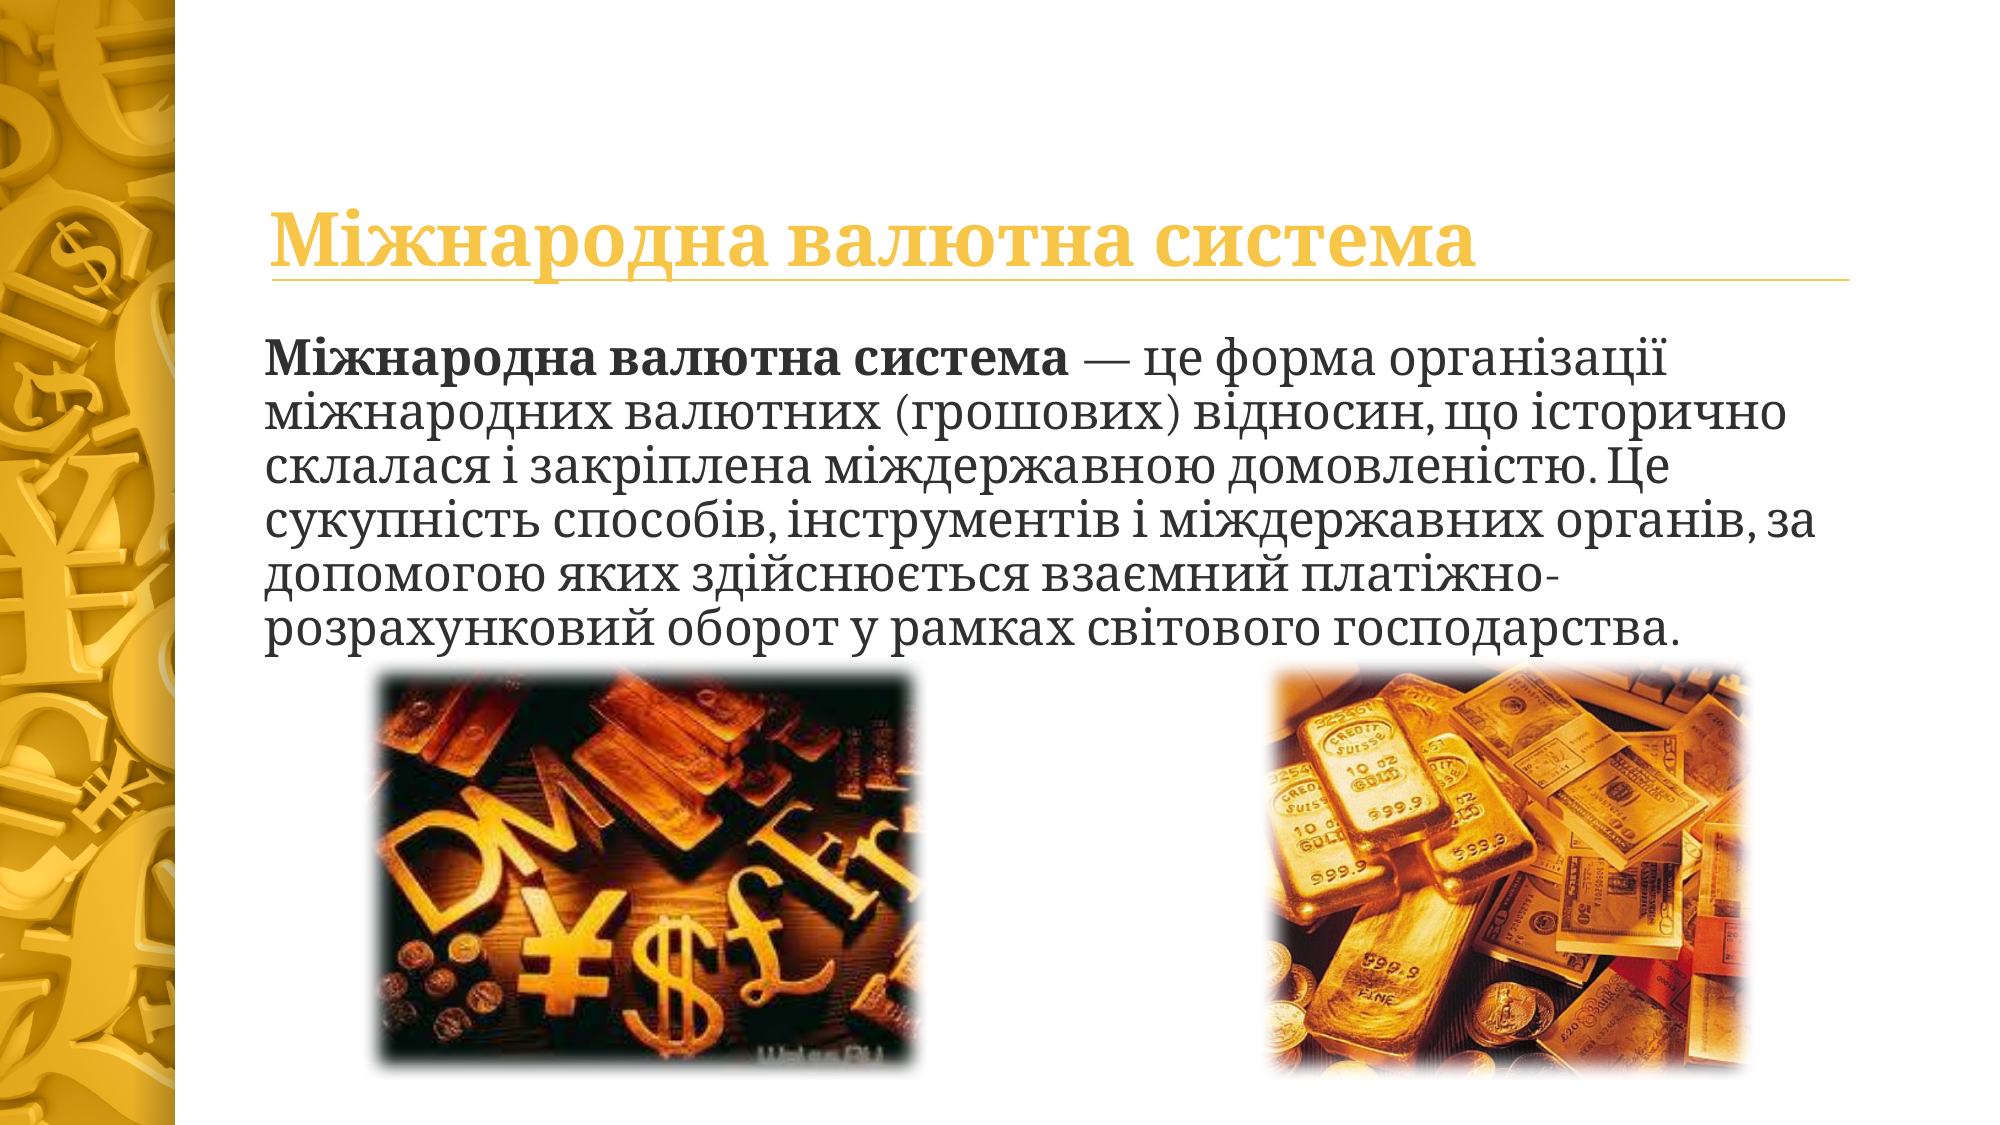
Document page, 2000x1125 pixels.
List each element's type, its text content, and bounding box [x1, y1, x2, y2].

title Міжнародна валютна система [254, 90, 1867, 290]
picture [1259, 656, 1756, 1082]
picture [0, 0, 175, 1125]
list Міжнародна валютна система — це форма організації міжнародних валютних (грошових) відносин, що історично склалася і закріплена міждержавною домовленістю. Це сукупність способів, інструментів і міждержавних органів, за допомогою яких здійснюється взаємний платіжно-розрахунковий оборот у рамках світового господарства. [249, 324, 1863, 1012]
picture [361, 656, 929, 1082]
